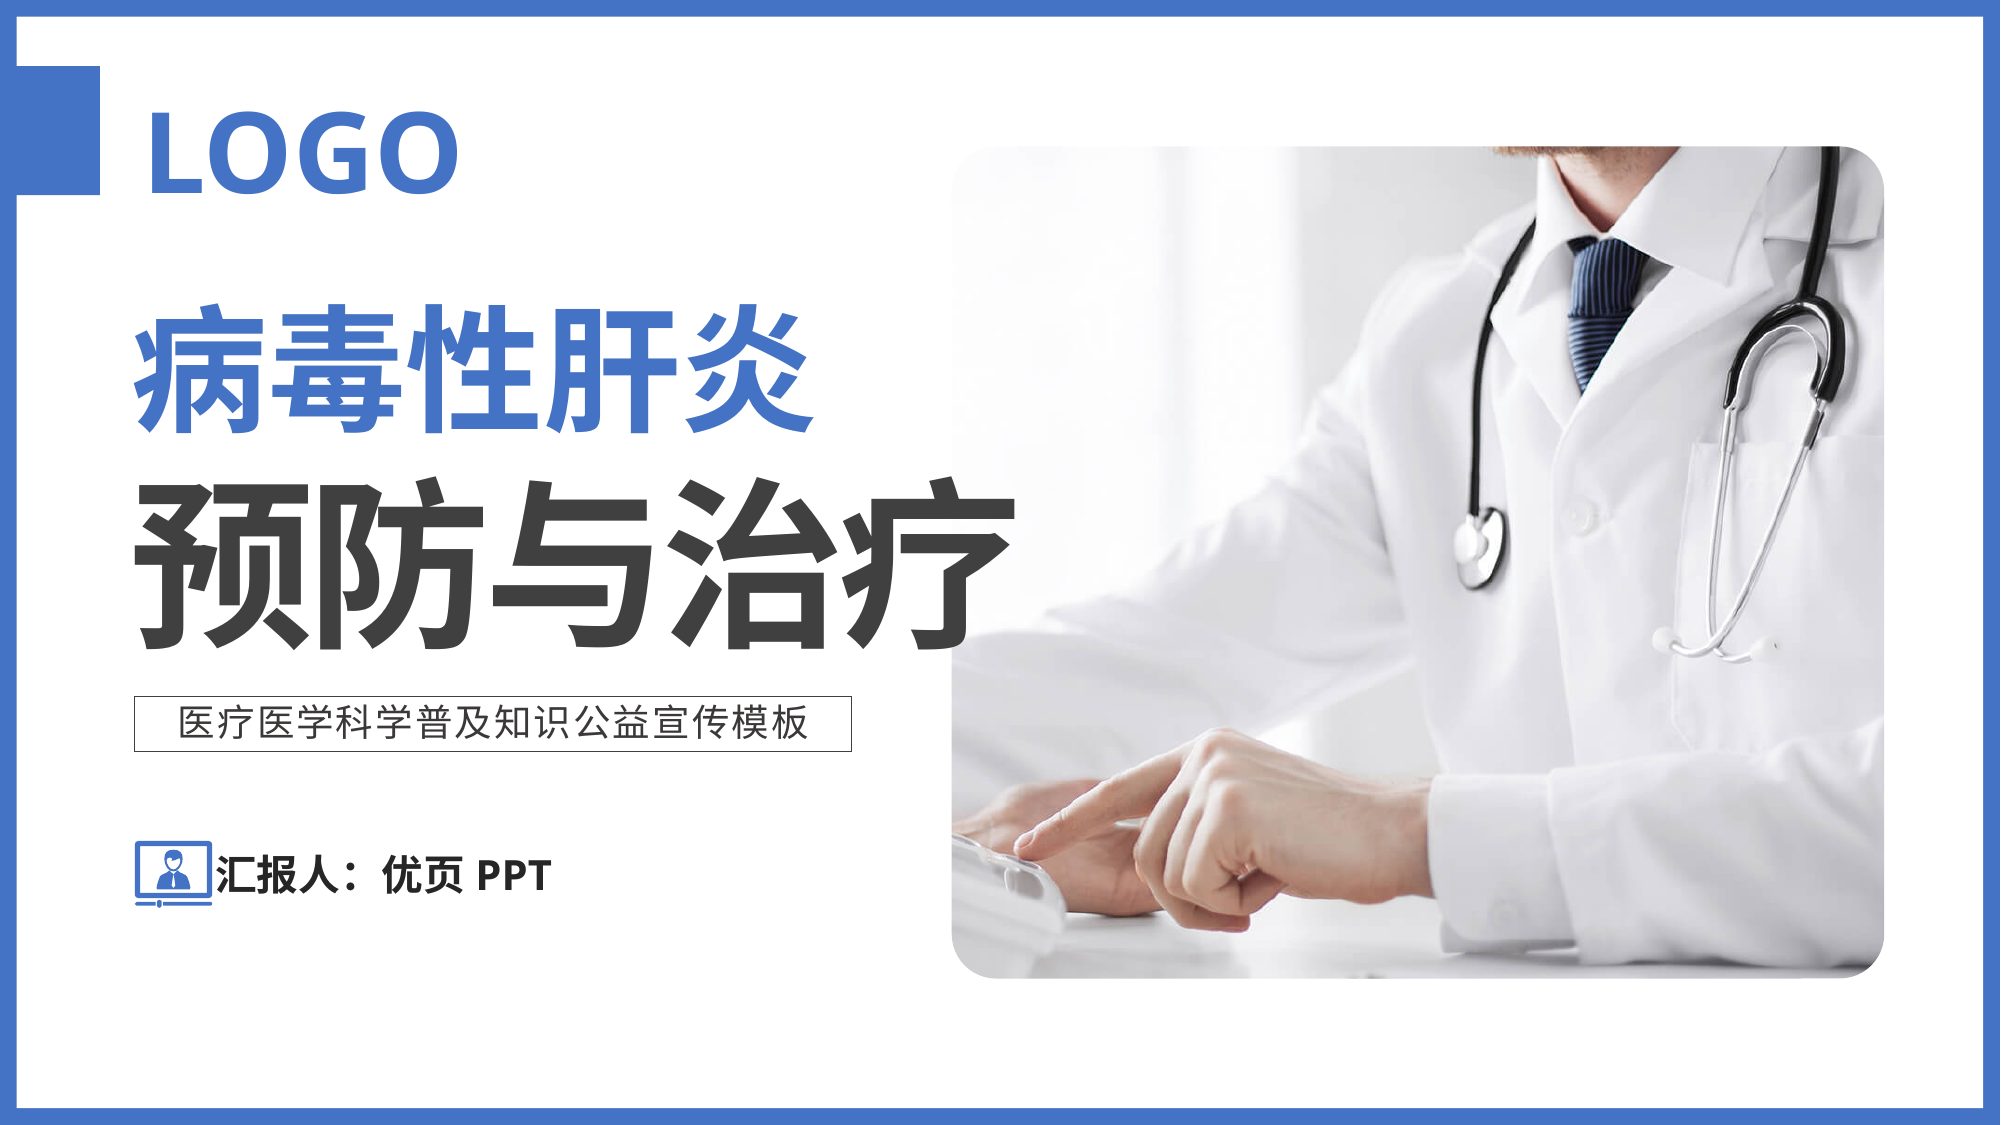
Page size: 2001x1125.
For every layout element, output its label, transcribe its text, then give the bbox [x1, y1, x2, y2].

text_box 病毒性肝炎 [115, 277, 834, 457]
text_box 医疗医学科学普及知识公益宣传模板 [134, 696, 852, 752]
picture [951, 146, 1885, 979]
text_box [134, 840, 555, 908]
text_box [0, 65, 101, 196]
text_box 预防与治疗 [115, 442, 951, 678]
text_box LOGO [94, 73, 513, 224]
text_box [0, 0, 2000, 1125]
text_box [16, 16, 1984, 1109]
